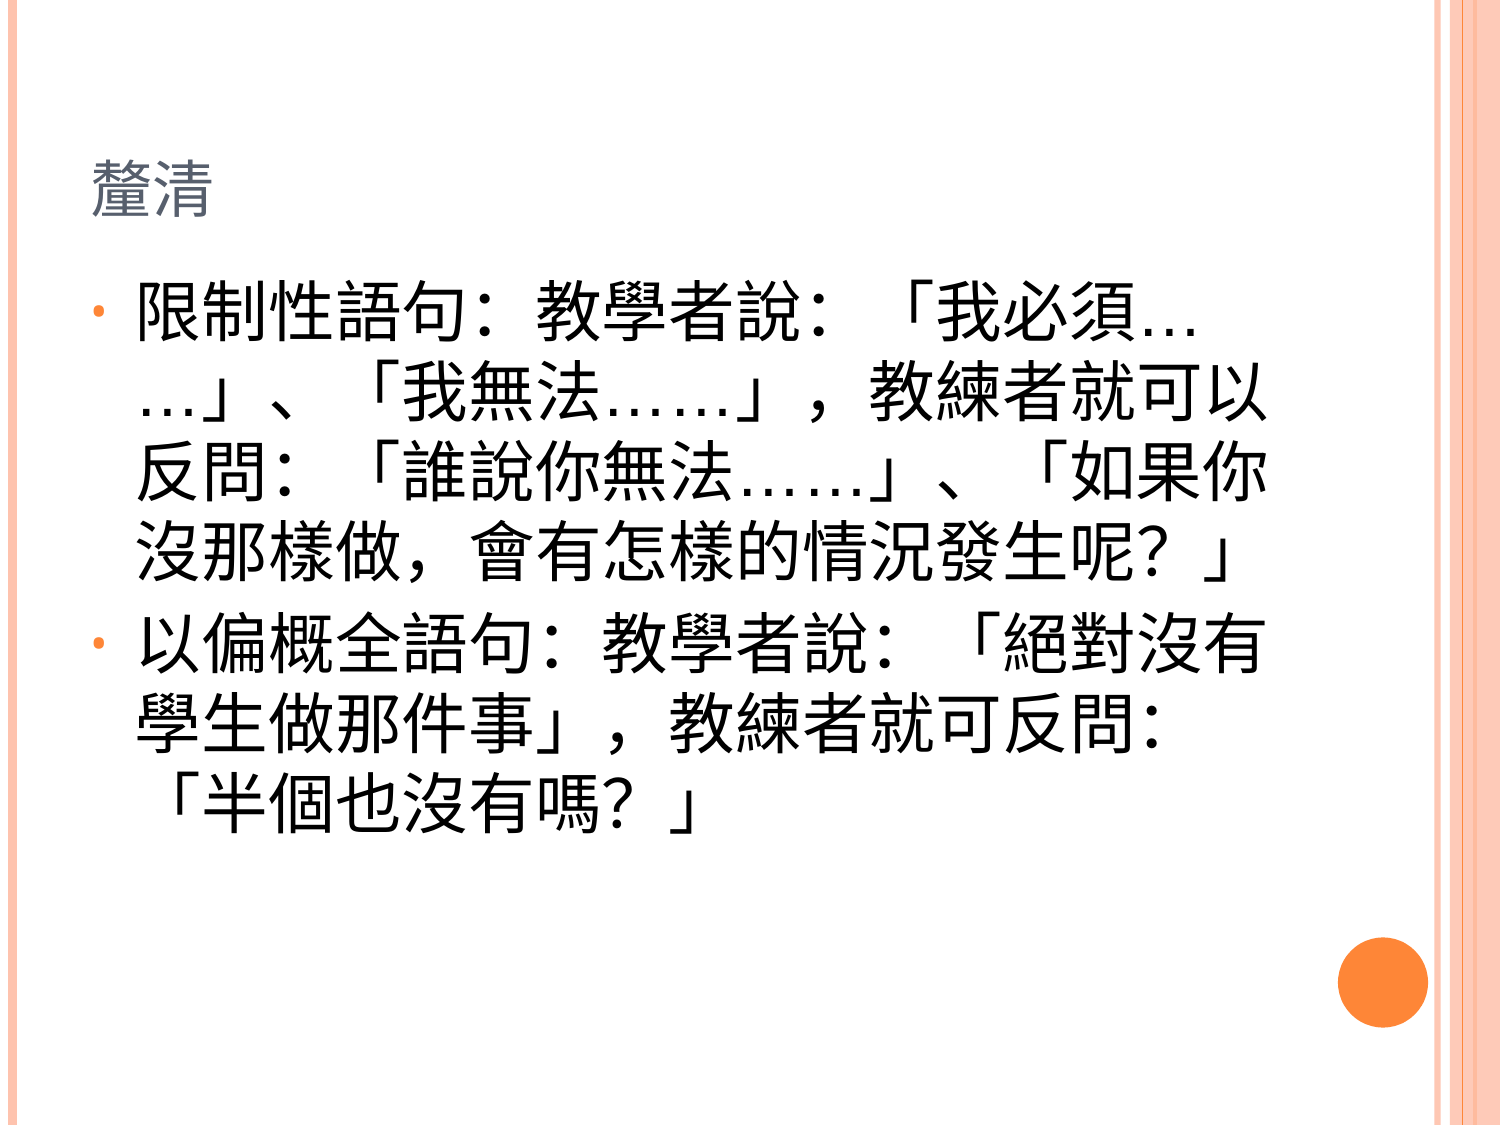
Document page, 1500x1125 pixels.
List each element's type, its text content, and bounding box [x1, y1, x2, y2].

title 釐清 [75, 45, 1300, 233]
list 限制性語句：教學者說：「我必須……」、「我無法……」，教練者就可以反問：「誰說你無法……」、「如果你沒那樣做，會有怎樣的情況發生呢？」 以偏概全語句：教學者說：「絕對沒有學生做那件事」，教練者就可反問：「半個也沒有嗎？」 [75, 262, 1300, 1062]
